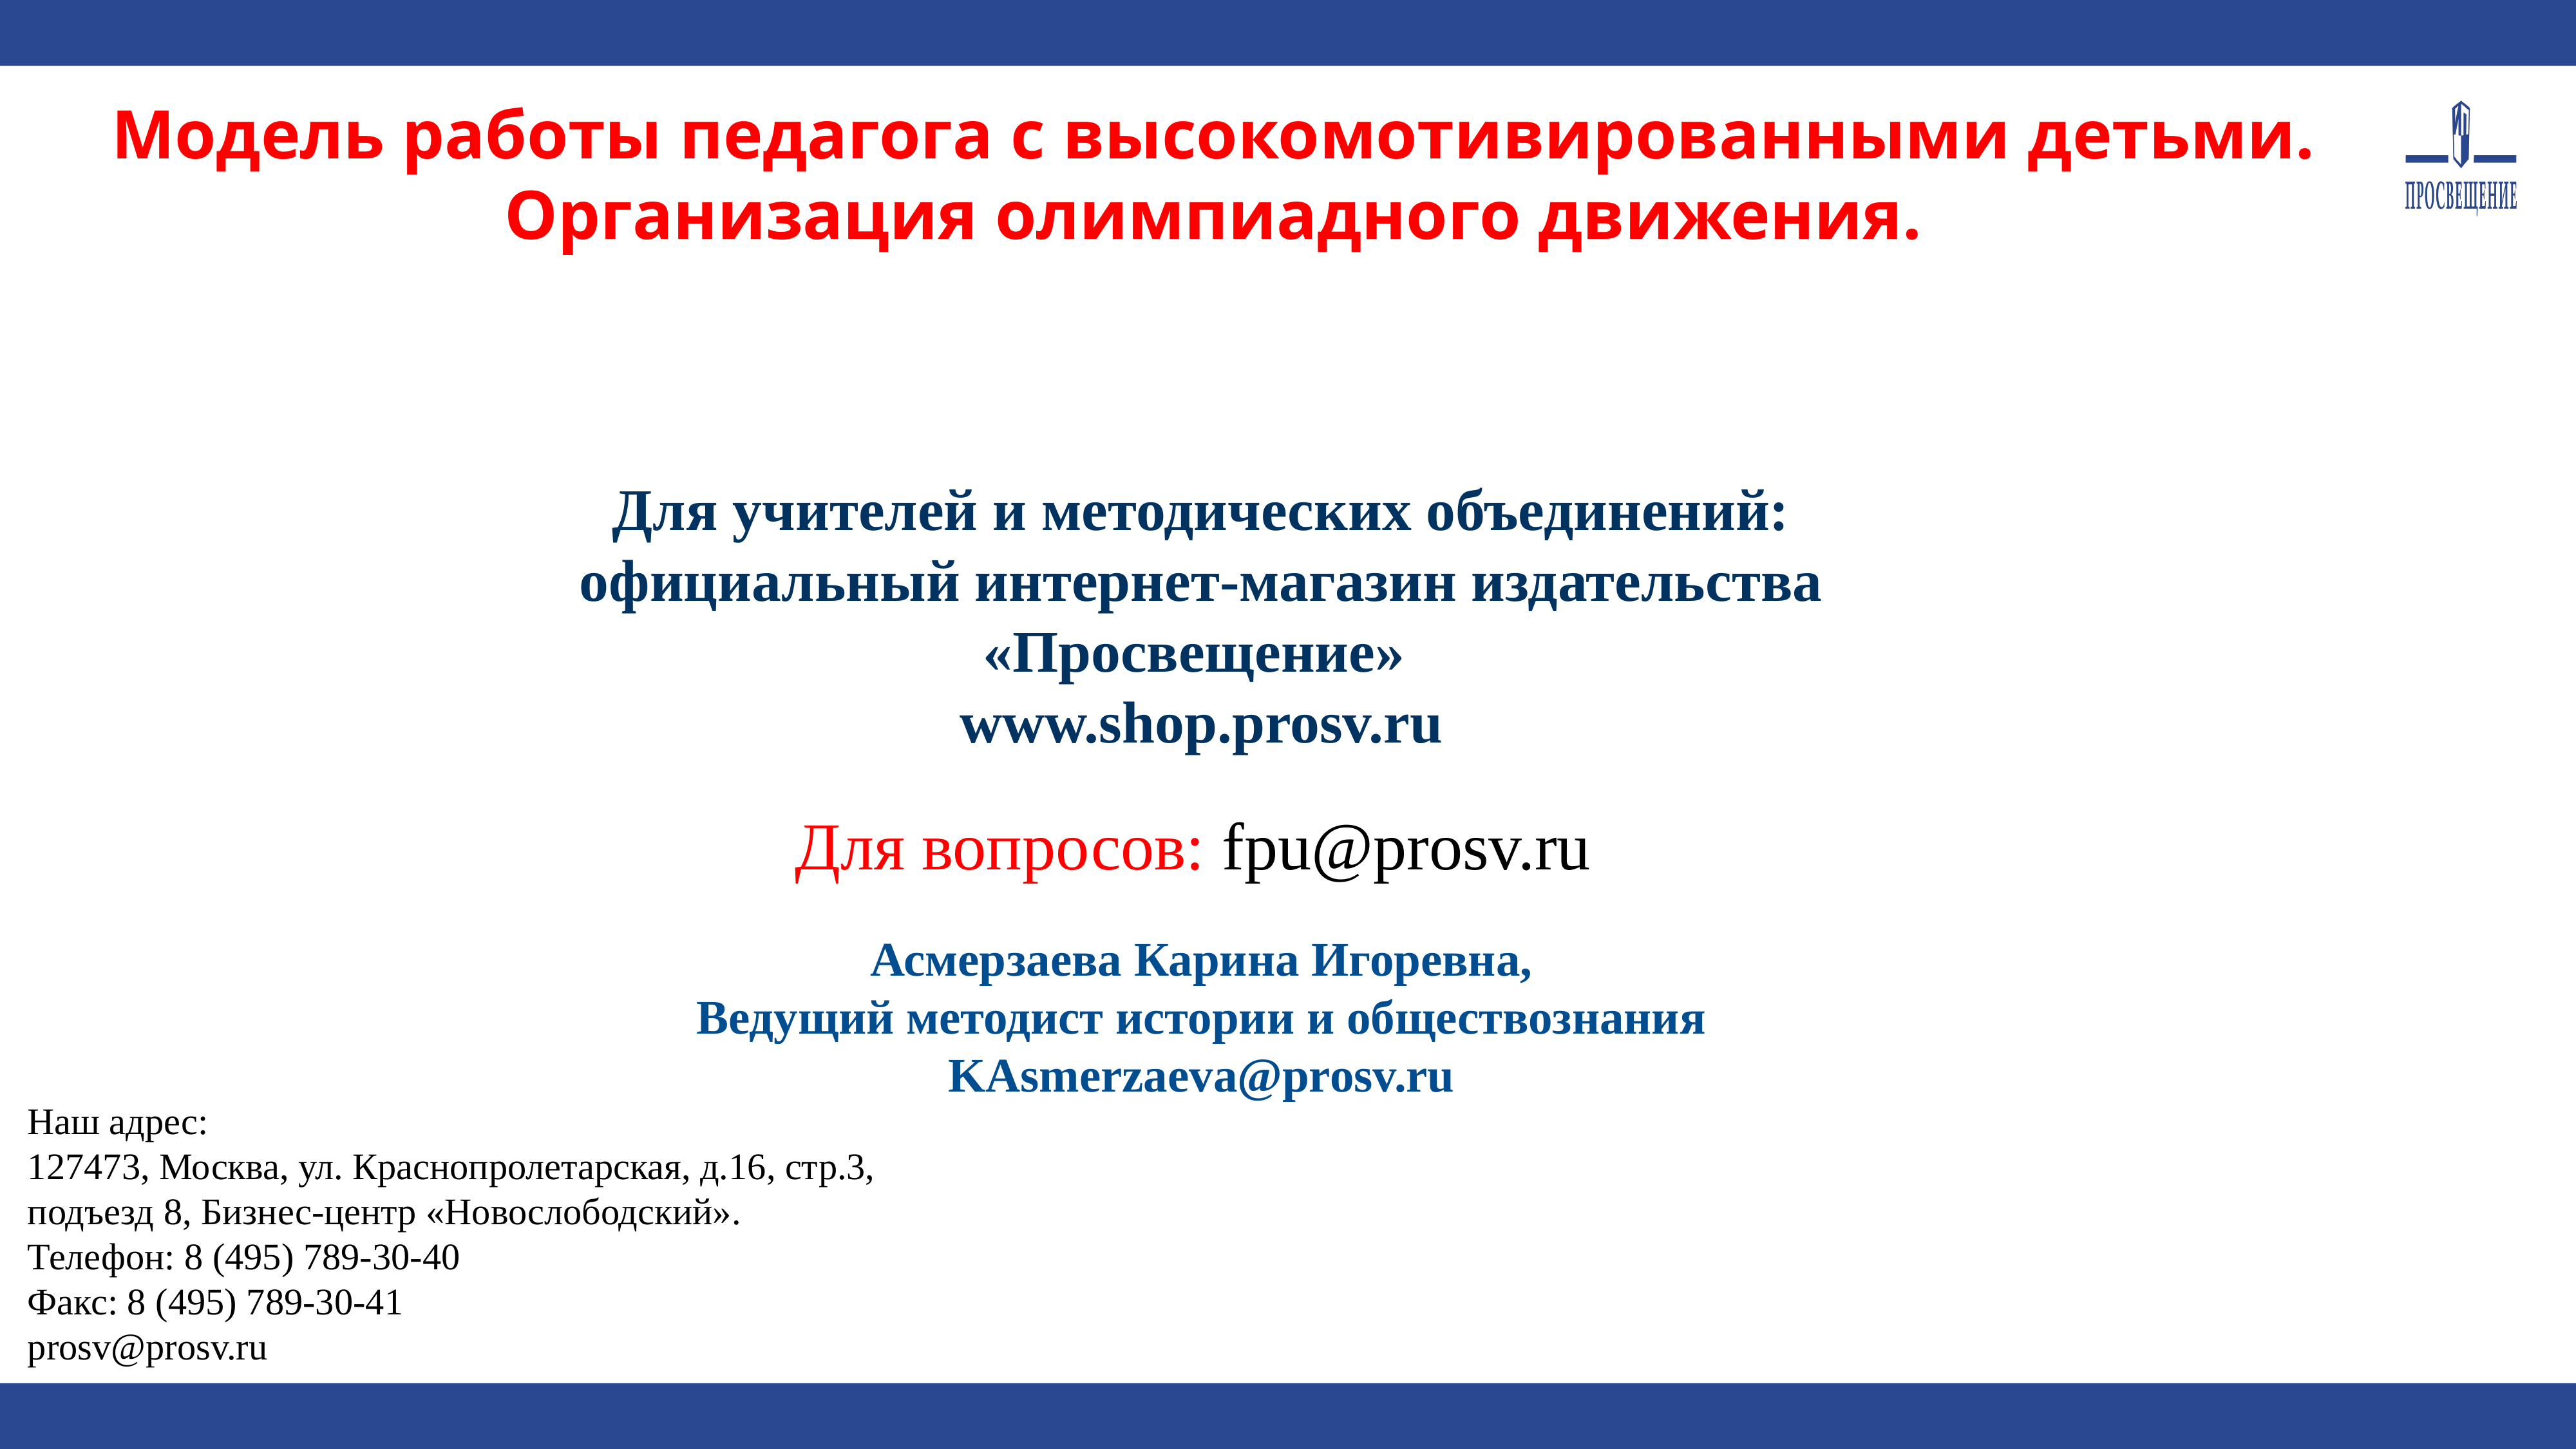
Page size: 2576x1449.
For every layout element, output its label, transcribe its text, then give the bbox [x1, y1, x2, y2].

text_box Асмерзаева Карина Игоревна, Ведущий методист истории и обществознания KAsmerzaeva@prosv.ru [504, 918, 1899, 1112]
text_box Наш адрес: 127473, Москва, ул. Краснопролетарская, д.16, стр.3, подъезд 8, Бизнес-центр «Новослободский». Телефон: 8 (495) 789-30-40 Факс: 8 (495) 789-30-41 prosv@prosv.ru [18, 1092, 958, 1372]
text_box Модель работы педагога с высокомотивированными детьми. Организация олимпиадного движения. [32, 87, 2394, 258]
text_box Для учителей и методических объединений: официальный интернет-магазин издательства «Просвещение» www.shop.prosv.ru [557, 466, 1846, 759]
picture [2405, 100, 2517, 216]
text_box Для вопросов: fpu@prosv.ru [785, 797, 1618, 888]
